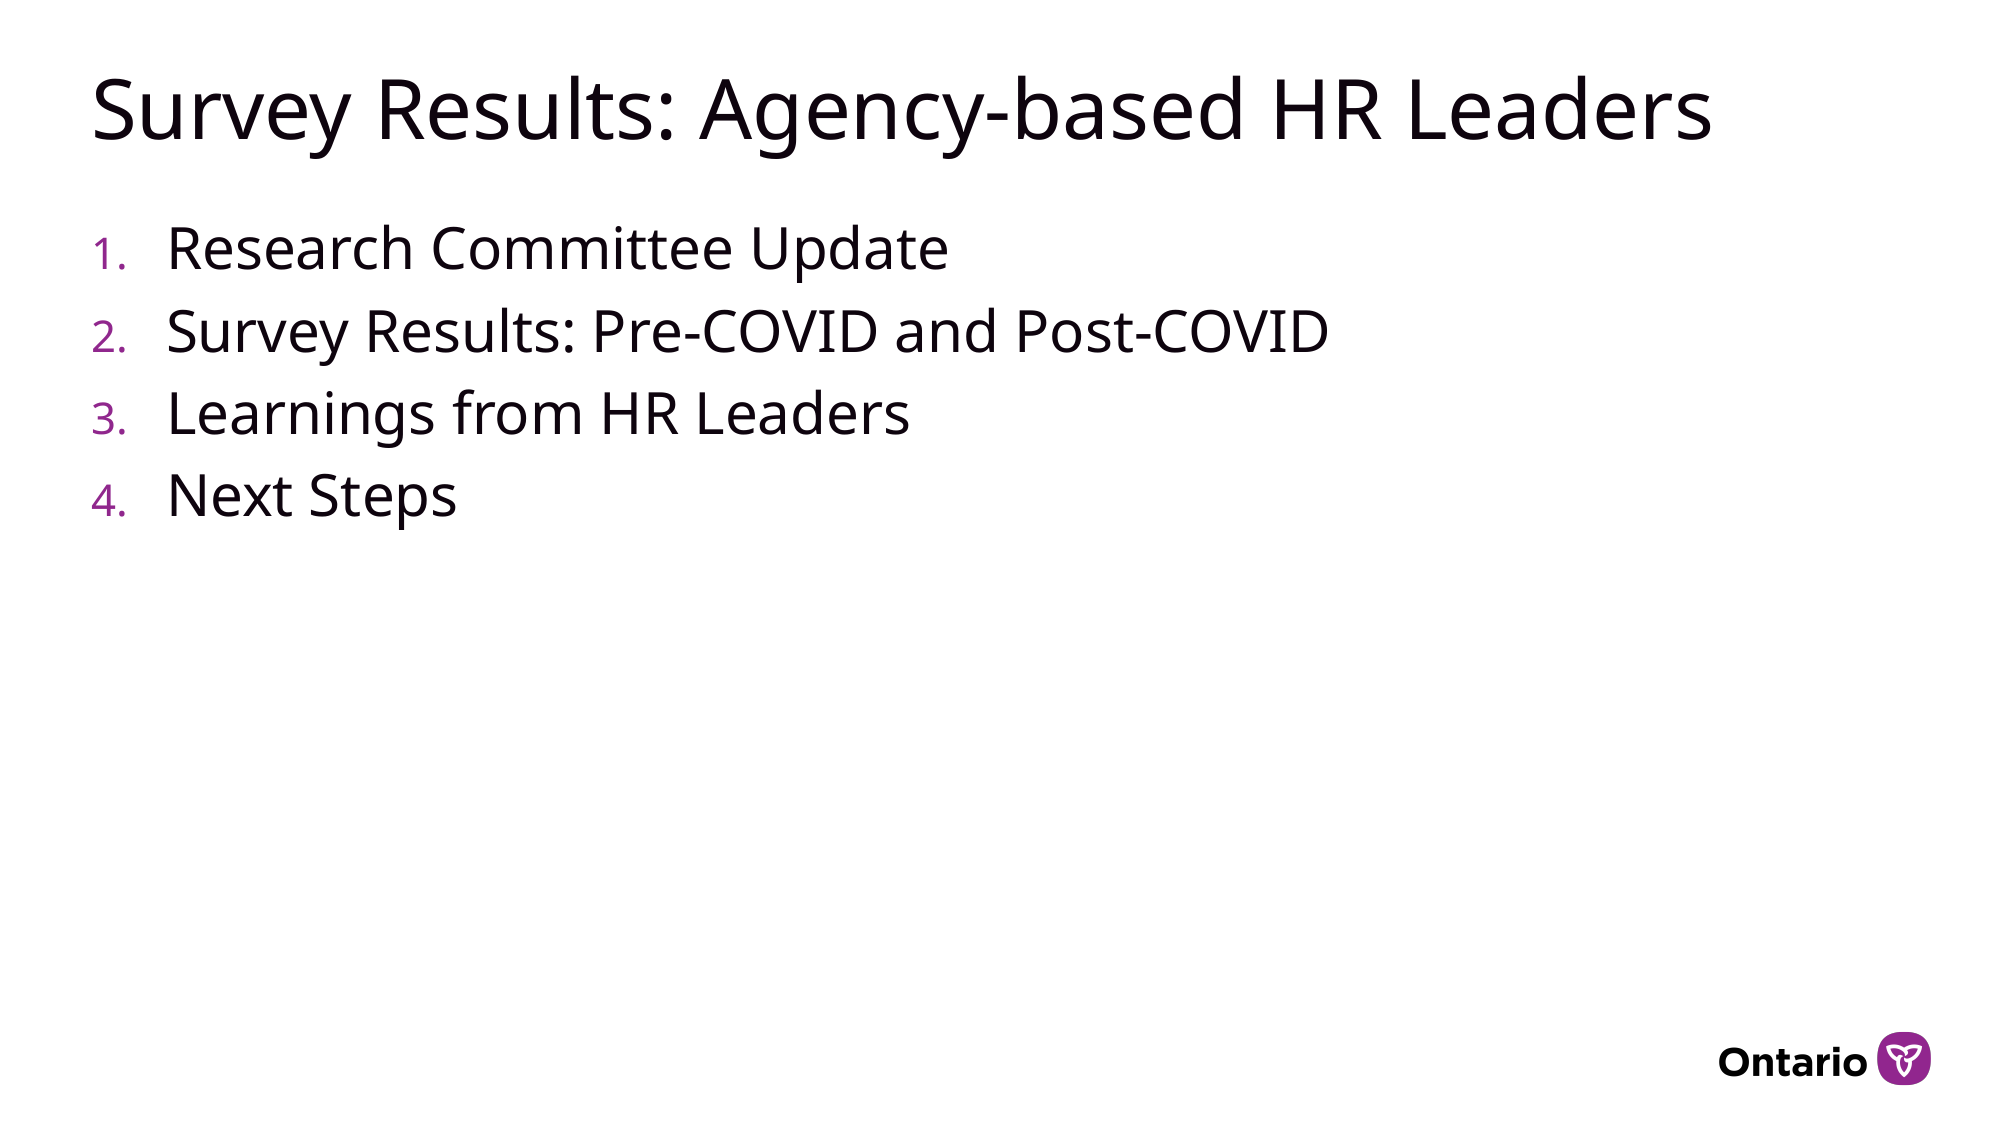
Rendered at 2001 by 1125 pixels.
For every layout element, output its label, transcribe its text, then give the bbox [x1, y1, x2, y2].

list Research Committee Update Survey Results: Pre-COVID and Post-COVID Learnings from HR Leaders Next Steps [75, 203, 1926, 1006]
picture [1691, 1005, 1959, 1112]
title Survey Results: Agency-based HR Leaders [75, 59, 1926, 152]
